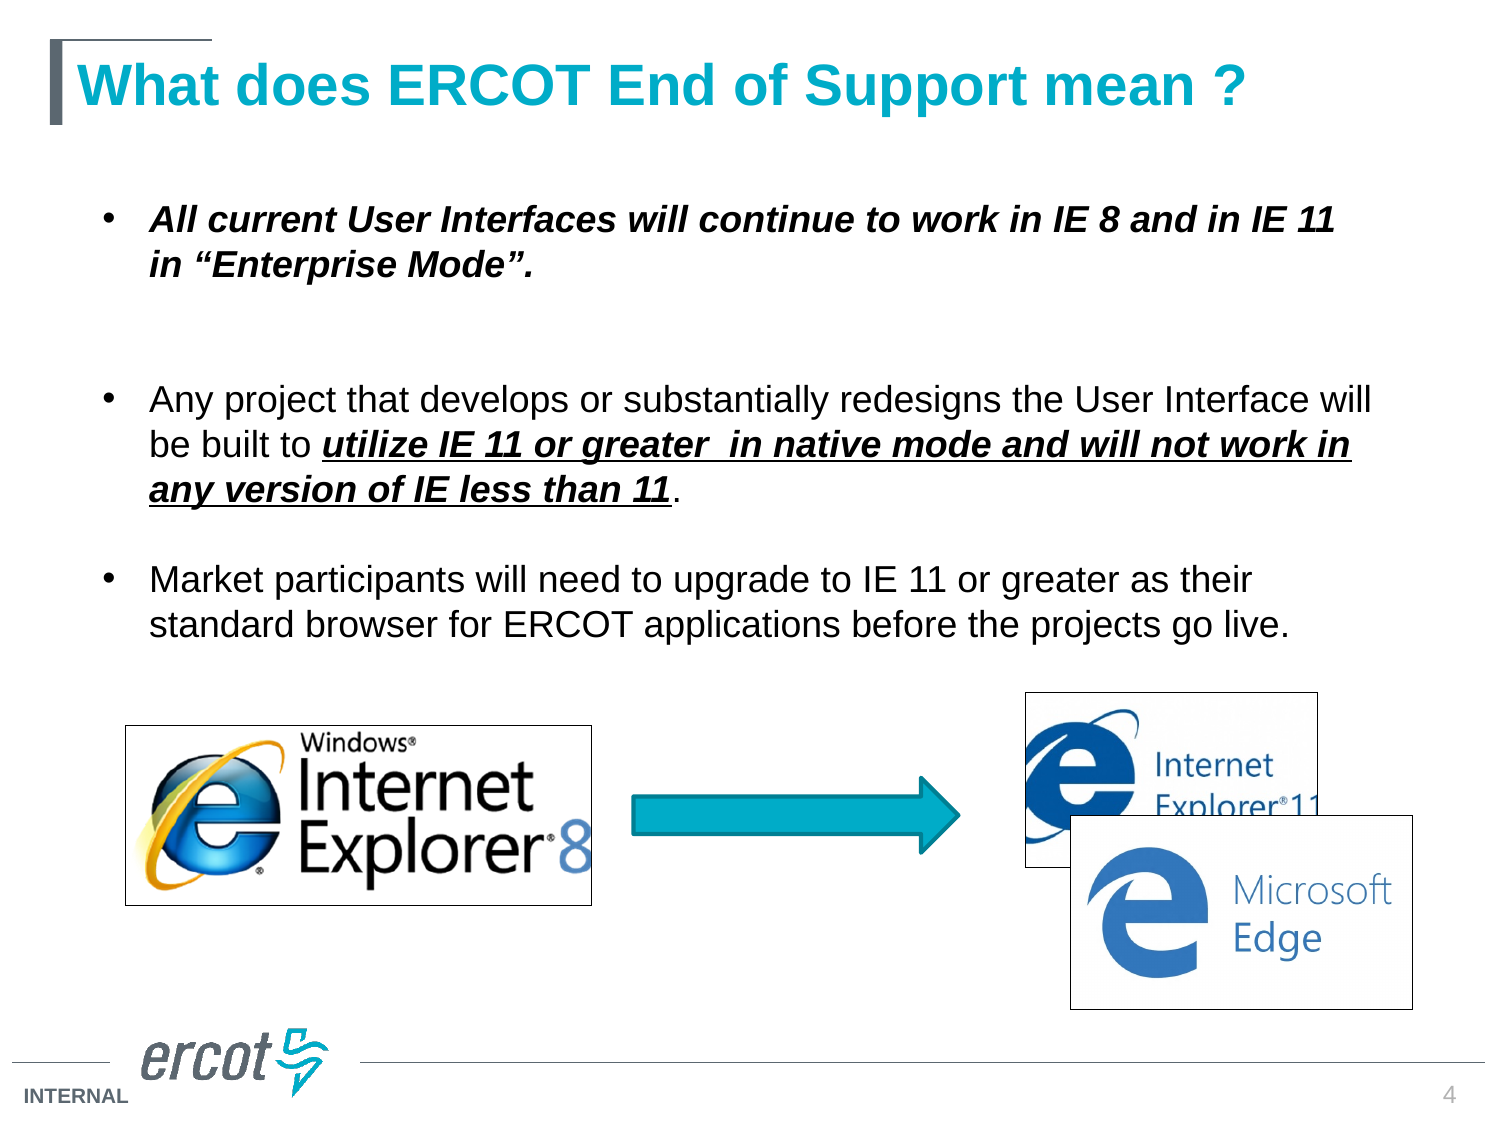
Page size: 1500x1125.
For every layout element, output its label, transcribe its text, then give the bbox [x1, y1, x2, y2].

picture [124, 724, 593, 906]
picture [137, 1024, 332, 1100]
picture [1024, 692, 1413, 1010]
slide_number 4 [1412, 1076, 1488, 1112]
title What does ERCOT End of Support mean ? [62, 39, 1450, 138]
text_box All current User Interfaces will continue to work in IE 8 and in IE 11 in “Enterprise Mode”. Any project that develops or substantially redesigns the User Interface will be built to utilize IE 11 or greater in native mode and will not work in any version of IE less than 11. Market participants will need to upgrade to IE 11 or greater as their standard browser for ERCOT applications before the projects go live. [85, 140, 1390, 657]
text_box [631, 775, 961, 855]
